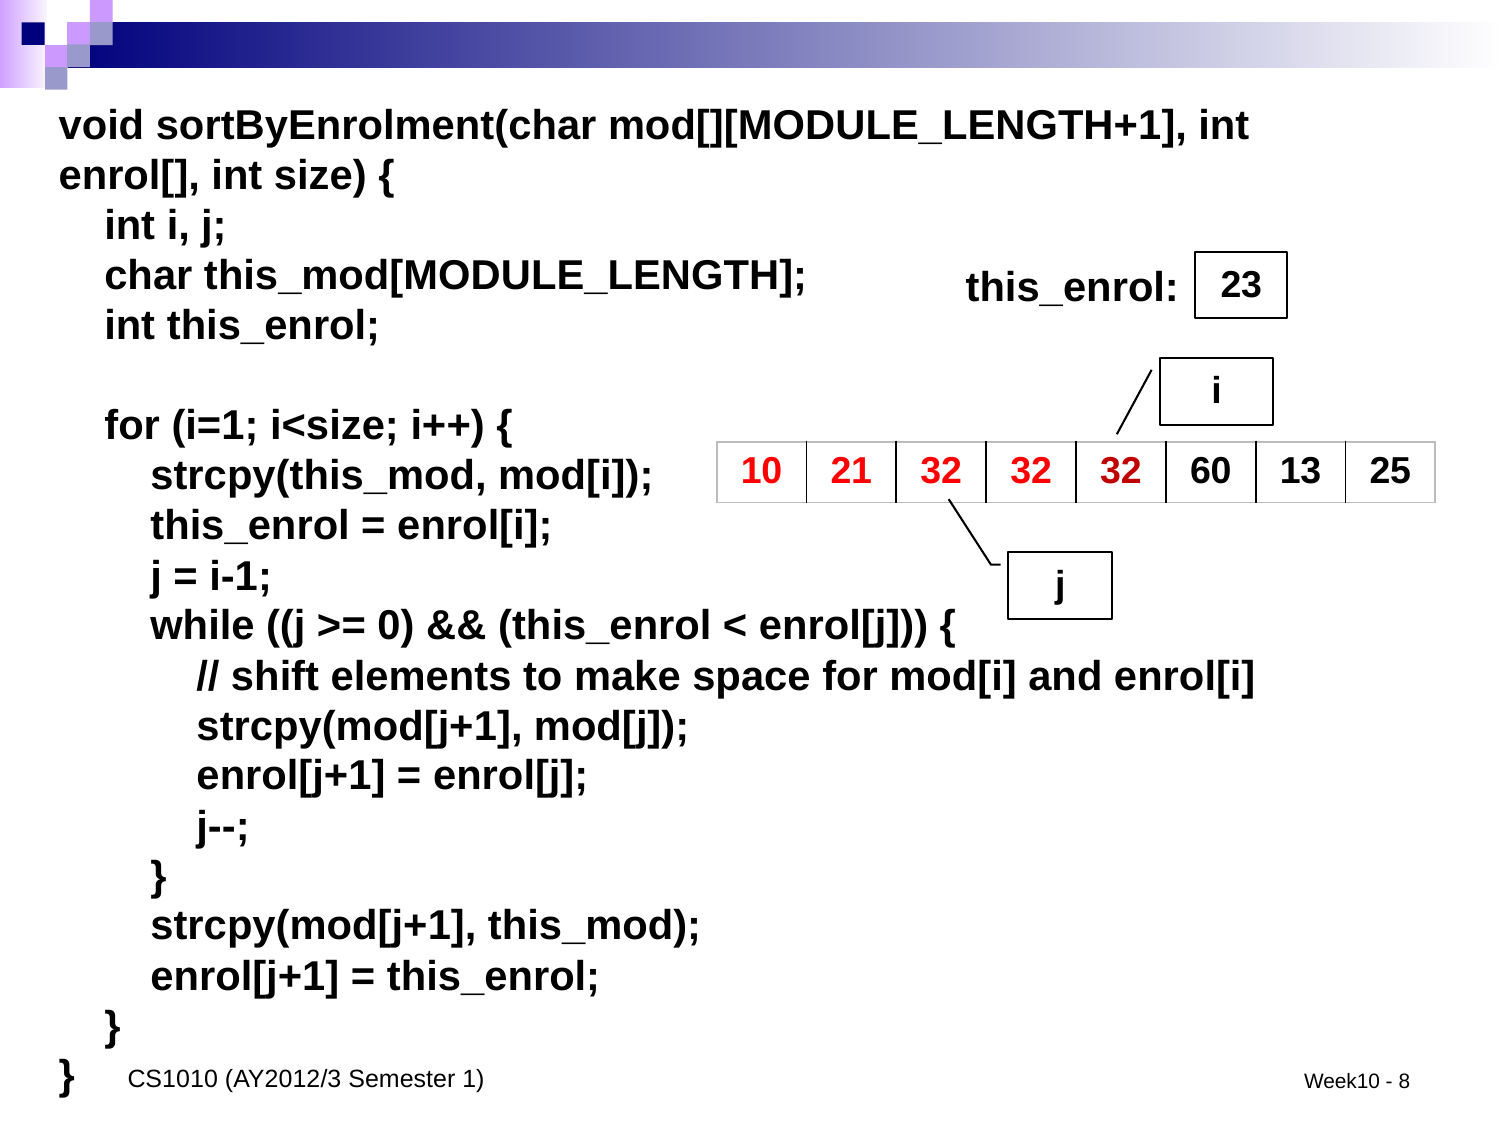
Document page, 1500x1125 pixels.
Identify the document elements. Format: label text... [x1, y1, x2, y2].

text_box i [1160, 358, 1273, 426]
table_header 32 [987, 443, 1075, 502]
text_box void sortByEnrolment(char mod[][MODULE_LENGTH+1], int enrol[], int size) { int i, j; char this_mod[MODULE_LENGTH]; int this_enrol; for (i=1; i<size; i++) { strcpy(this_mod, mod[i]); this_enrol = enrol[i]; j = i-1; while ((j >= 0) && (this_enrol < enrol[j])) { // shift elements to make space for mod[i] and enrol[i] strcpy(mod[j+1], mod[j]); enrol[j+1] = enrol[j]; j--; } strcpy(mod[j+1], this_mod); enrol[j+1] = this_enrol; } } [43, 90, 1359, 1106]
table_header 25 [1346, 443, 1434, 502]
table_header 60 [1167, 443, 1255, 502]
table_header 13 [1257, 443, 1345, 502]
table_header 21 [807, 443, 895, 502]
text_box 23 [1195, 252, 1288, 318]
table_header 10 [718, 443, 806, 502]
table_header 32 [897, 443, 985, 502]
text_box j [1008, 552, 1113, 619]
table_header 32 [1077, 443, 1165, 502]
text_box this_enrol: [950, 252, 1195, 317]
slide_number Week10 - 8 [1359, 1024, 1426, 1101]
